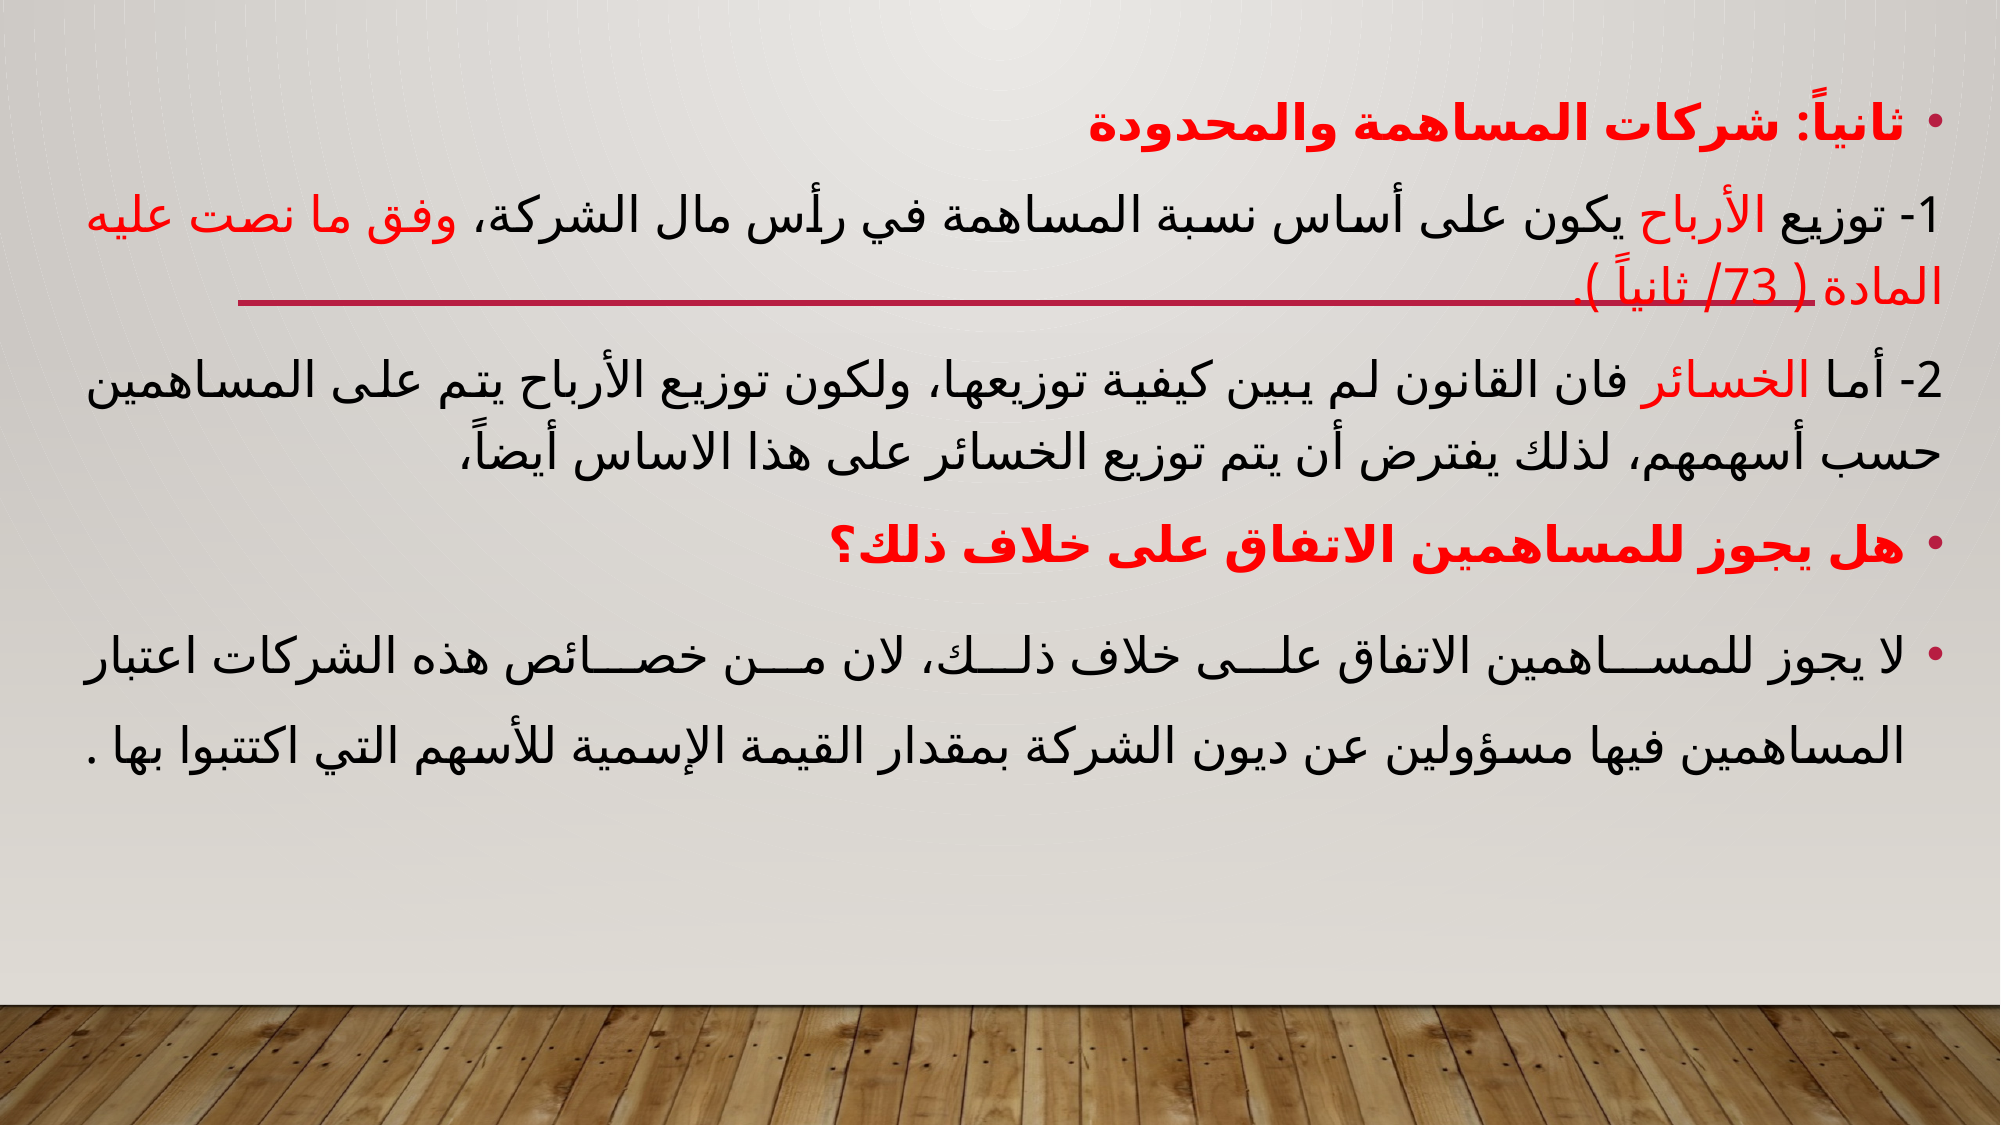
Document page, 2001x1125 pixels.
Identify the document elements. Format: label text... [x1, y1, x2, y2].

list ثانياً: شركات المساهمة والمحدودة 1- توزيع الأرباح يكون على أساس نسبة المساهمة في رأس مال الشركة، وفق ما نصت عليه المادة ( 73/ ثانياً ). 2- أما الخسائر فان القانون لم يبين كيفية توزيعها، ولكون توزيع الأرباح يتم على المساهمين حسب أسهمهم، لذلك يفترض أن يتم توزيع الخسائر على هذا الاساس أيضاً، هل يجوز للمساهمين الاتفاق على خلاف ذلك؟ لا يجوز للمساهمين الاتفاق على خلاف ذلك، لان من خصائص هذه الشركات اعتبار المساهمين فيها مسؤولين عن ديون الشركة بمقدار القيمة الإسمية للأسهم التي اكتتبوا بها . [70, 70, 1960, 969]
picture [0, 1005, 2000, 1125]
